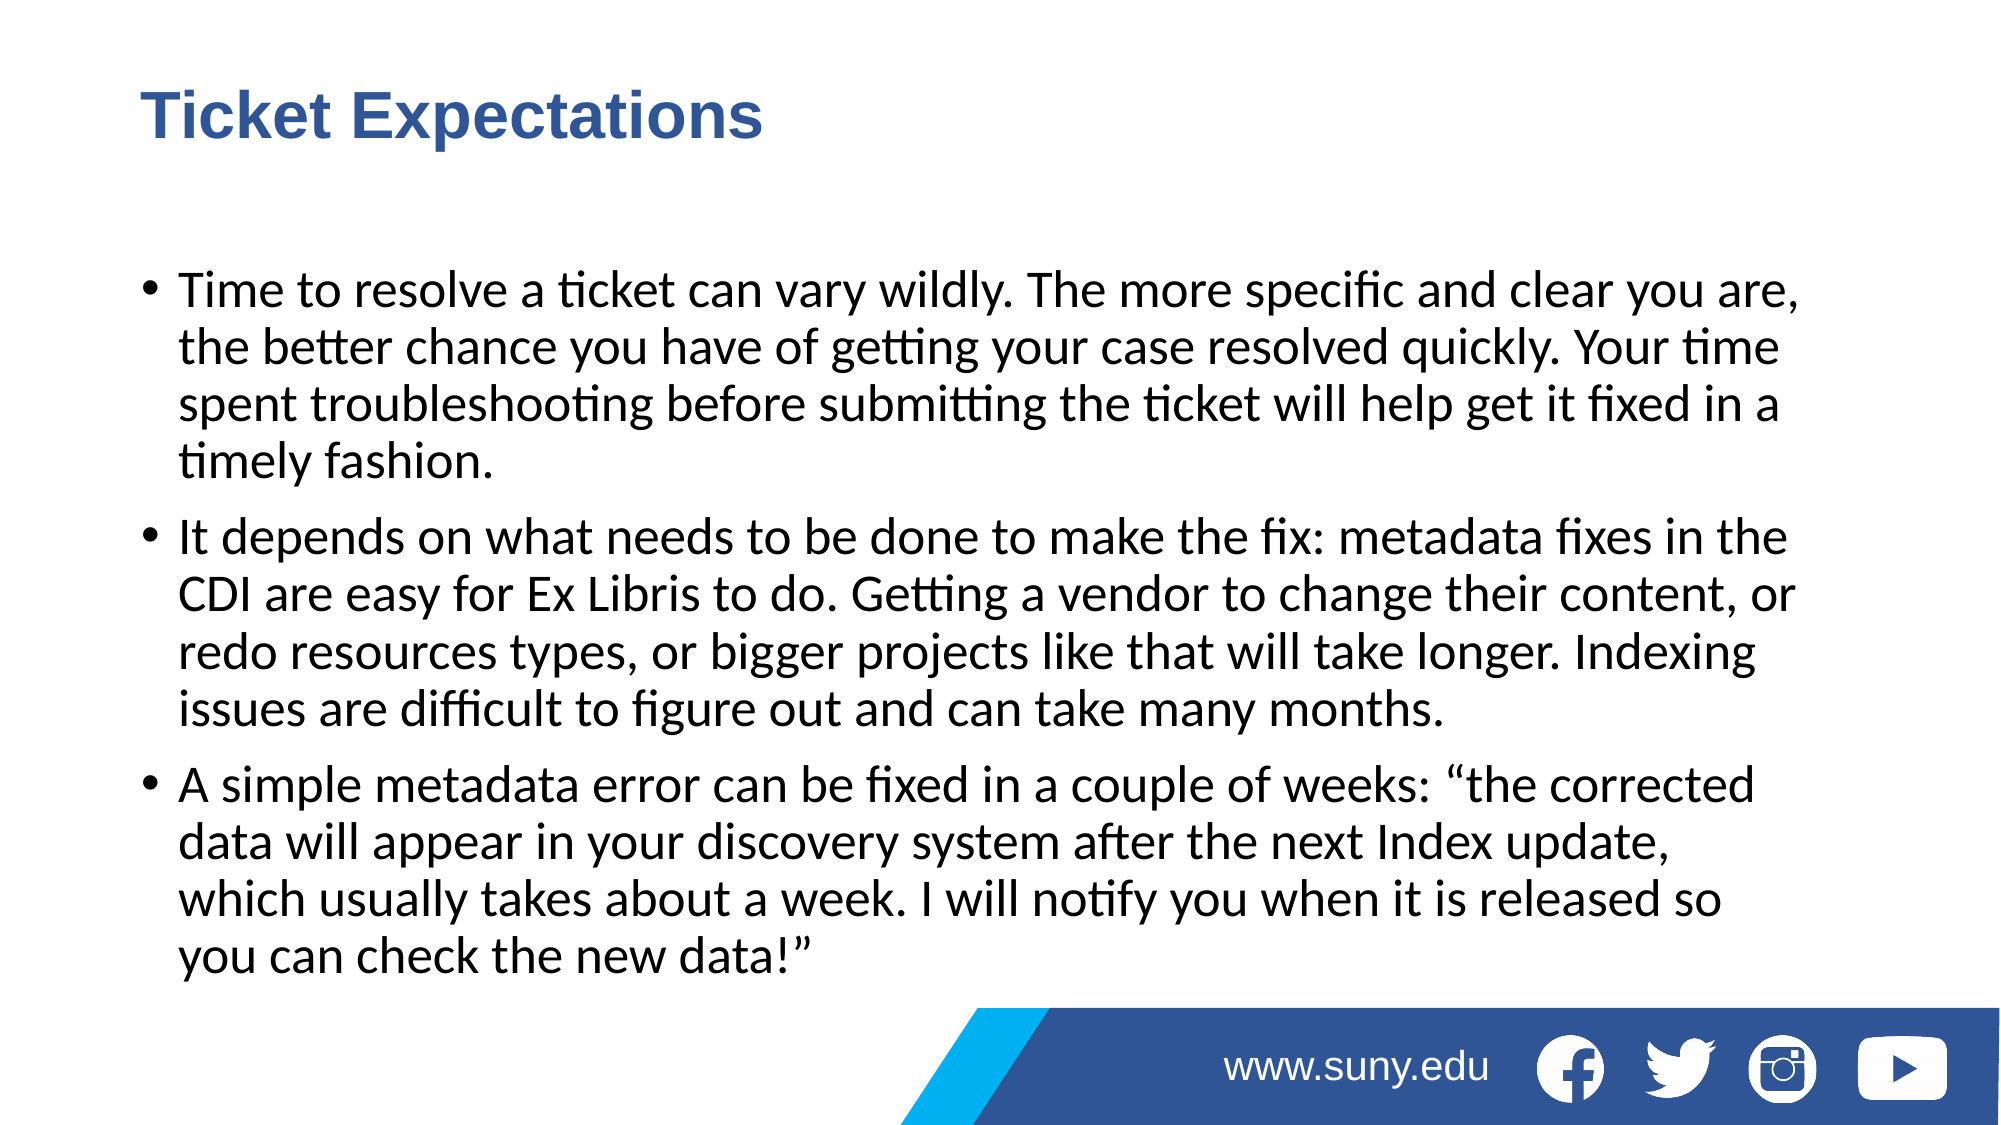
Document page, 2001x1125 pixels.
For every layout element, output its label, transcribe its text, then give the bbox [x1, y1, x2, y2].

text_box Time to resolve a ticket can vary wildly. The more specific and clear you are, the better chance you have of getting your case resolved quickly. Your time spent troubleshooting before submitting the ticket will help get it fixed in a timely fashion. It depends on what needs to be done to make the fix: metadata fixes in the CDI are easy for Ex Libris to do. Getting a vendor to change their content, or redo resources types, or bigger projects like that will take longer. Indexing issues are difficult to figure out and can take many months. A simple metadata error can be fixed in a couple of weeks: “the corrected data will appear in your discovery system after the next Index update, which usually takes about a week. I will notify you when it is released so you can check the new data!” [126, 253, 1817, 1002]
text_box [137, 227, 1863, 941]
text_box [900, 1007, 2000, 1125]
text_box Ticket Expectations [126, 64, 1863, 159]
